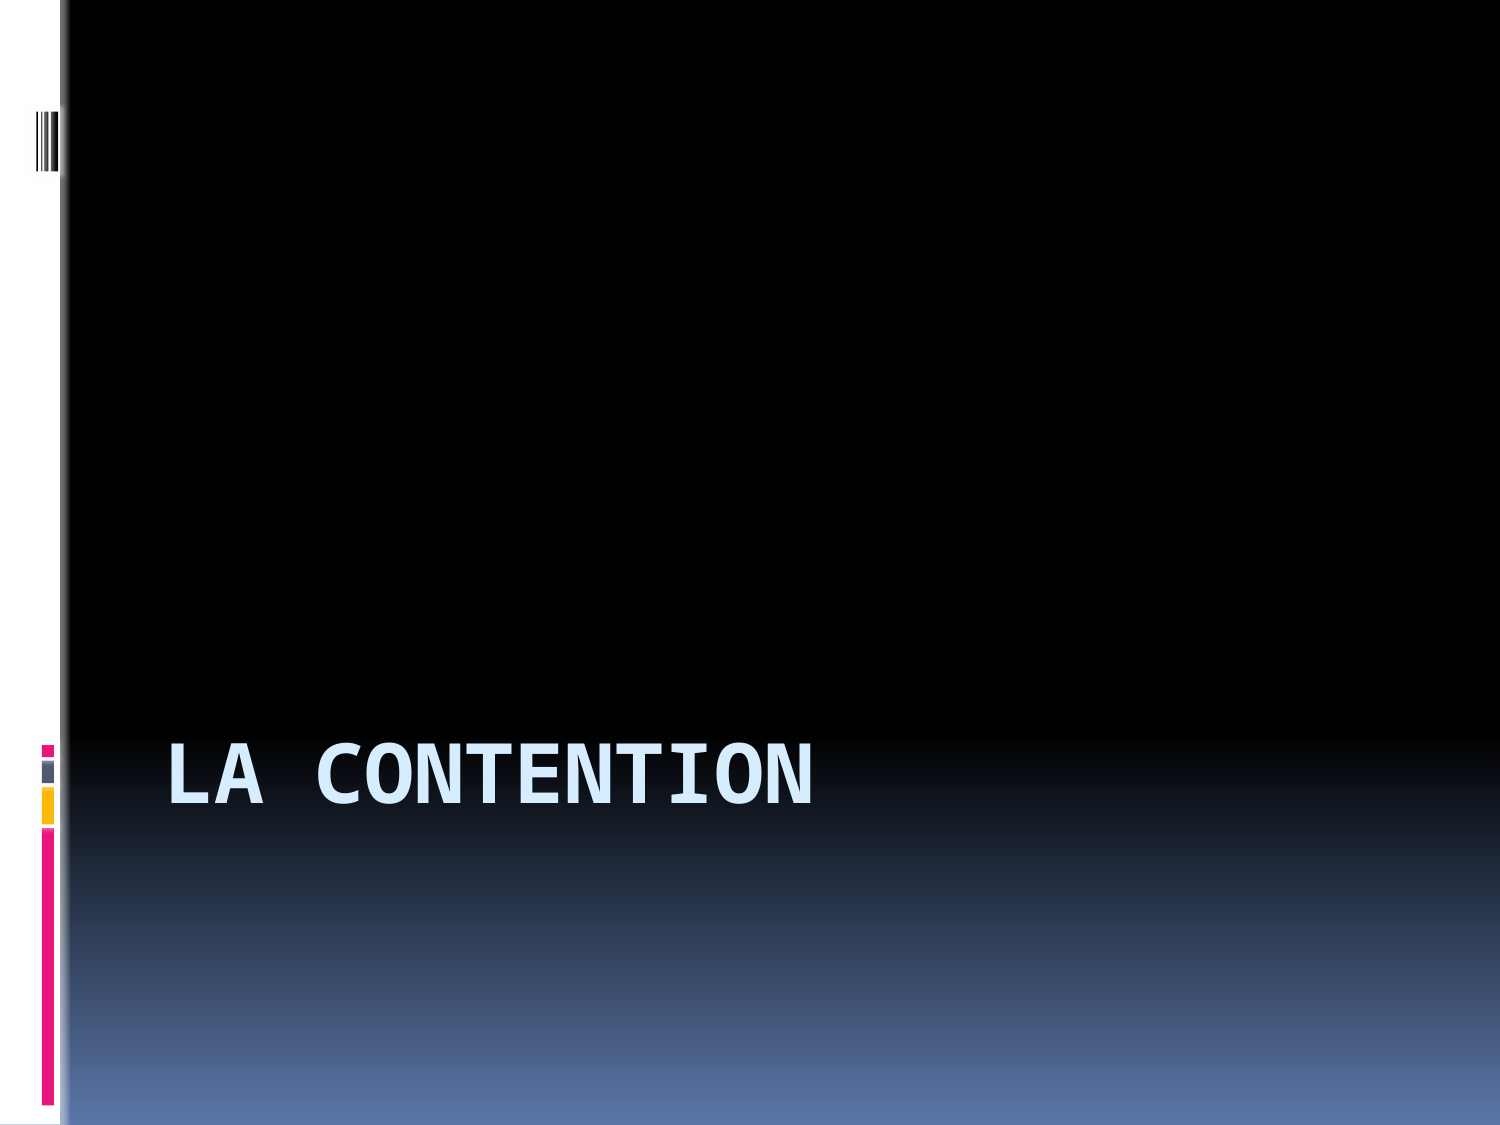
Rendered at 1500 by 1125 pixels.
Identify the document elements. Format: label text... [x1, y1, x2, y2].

title La contention [150, 712, 1425, 1037]
